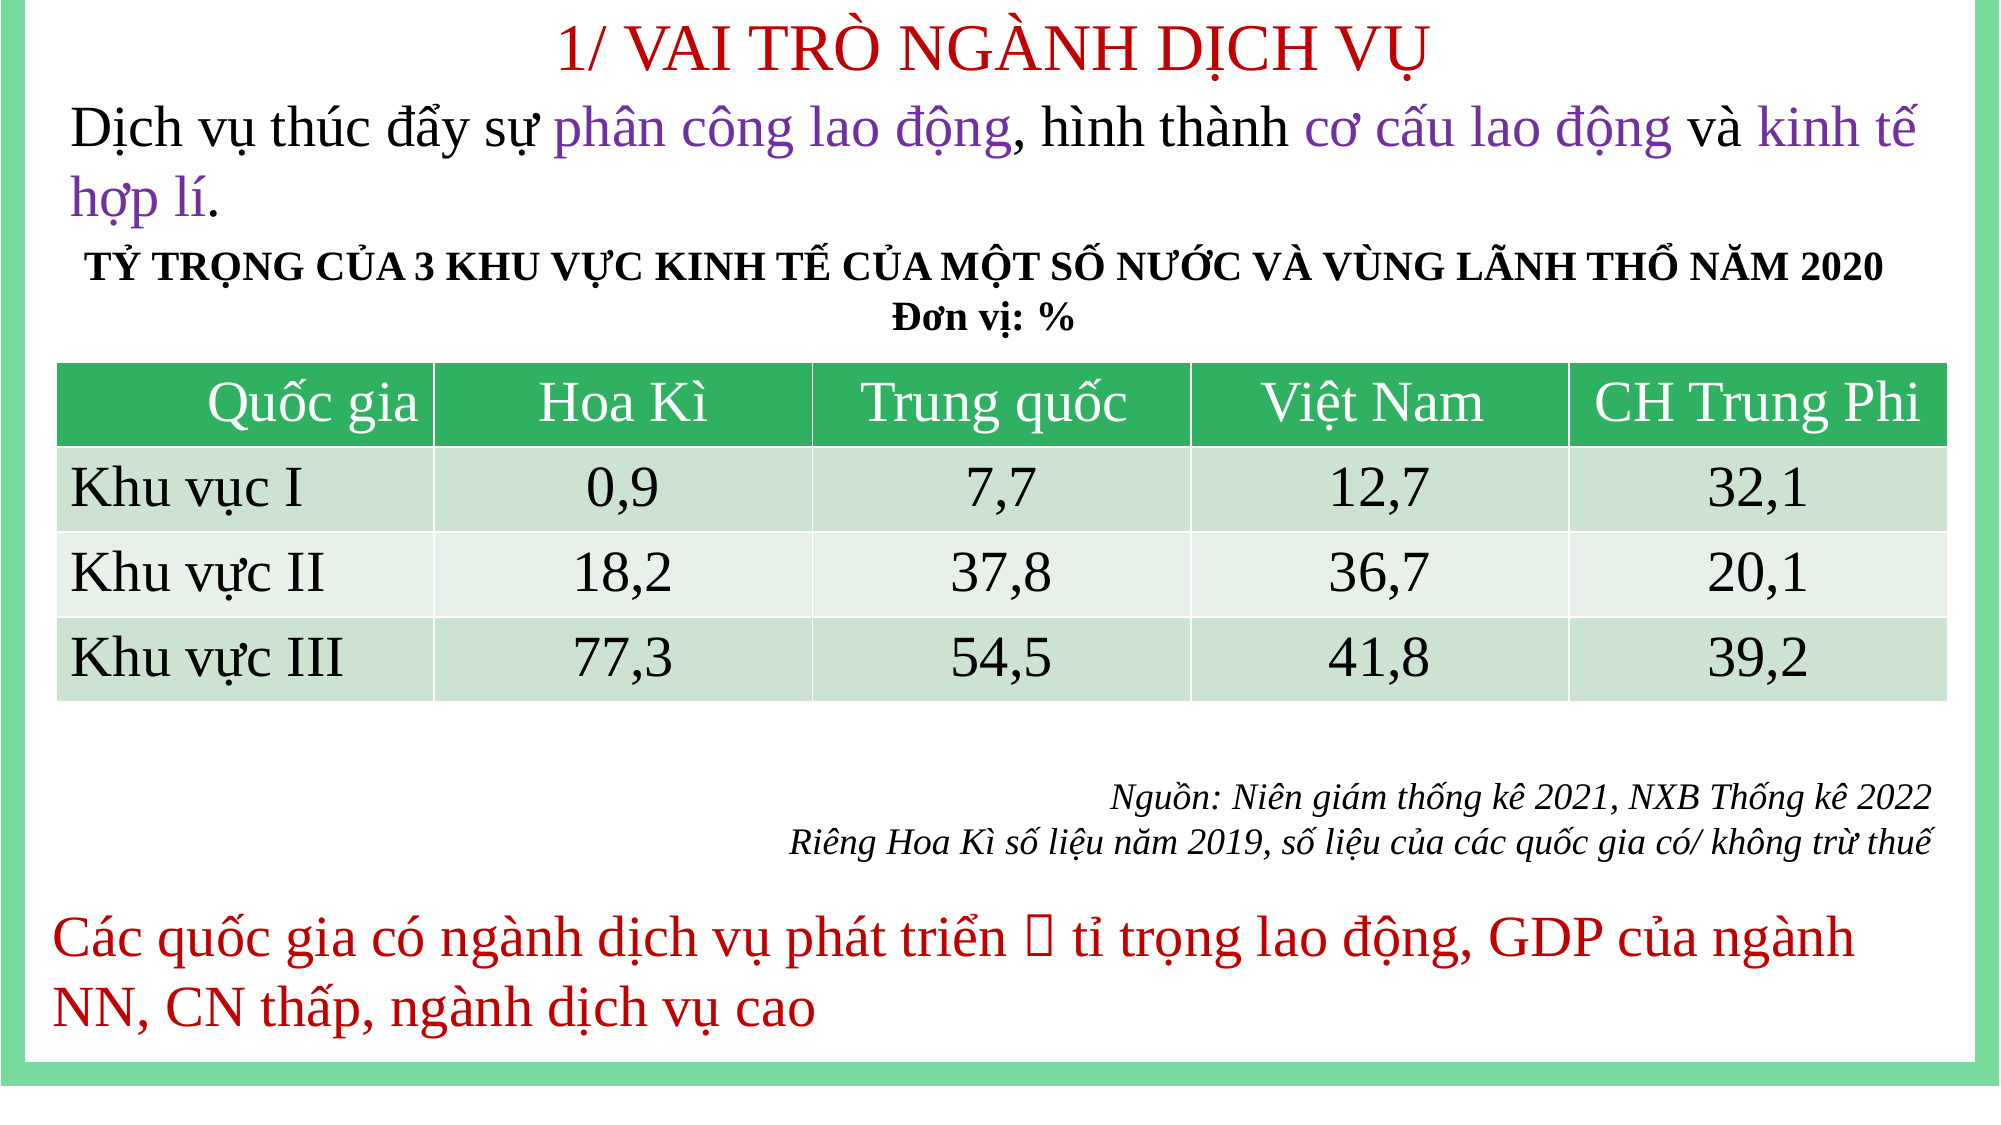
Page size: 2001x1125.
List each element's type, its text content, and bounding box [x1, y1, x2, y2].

table_header Việt Nam [1192, 363, 1568, 446]
table_header Quốc gia [57, 363, 433, 446]
text_box TỶ TRỌNG CỦA 3 KHU VỰC KINH TẾ CỦA MỘT SỐ NƯỚC VÀ VÙNG LÃNH THỔ NĂM 2020 Đơn vị: % [38, 231, 1931, 347]
table_cell 37,8 [813, 533, 1190, 616]
table_cell 32,1 [1570, 448, 1947, 531]
table_cell Khu vục I [57, 448, 433, 531]
text_box Dịch vụ thúc đẩy sự phân công lao động, hình thành cơ cấu lao động và kinh tế hợp lí. [55, 80, 1948, 236]
table_cell 39,2 [1570, 618, 1947, 701]
table_cell 12,7 [1192, 448, 1568, 531]
text_box Các quốc gia có ngành dịch vụ phát triển  tỉ trọng lao động, GDP của ngành NN, CN thấp, ngành dịch vụ cao [38, 890, 1948, 1046]
text_box [0, 0, 2000, 1088]
table_cell 20,1 [1570, 533, 1947, 616]
table_cell 41,8 [1192, 618, 1568, 701]
table_cell 36,7 [1192, 533, 1568, 616]
table_cell 18,2 [435, 533, 812, 616]
table_cell Khu vực III [57, 618, 433, 701]
table_cell 7,7 [813, 448, 1190, 531]
table_cell 54,5 [813, 618, 1190, 701]
title 1/ VAI TRÒ NGÀNH DỊCH VỤ [38, 0, 1967, 93]
table_cell 77,3 [435, 618, 812, 701]
table_header Trung quốc [813, 363, 1190, 446]
table_cell 0,9 [435, 448, 812, 531]
table_header CH Trung Phi [1570, 363, 1947, 446]
table_cell Khu vực II [57, 533, 433, 616]
text_box Nguồn: Niên giám thống kê 2021, NXB Thống kê 2022 Riêng Hoa Kì số liệu năm 2019, số liệu của các quốc gia có/ không trừ thuế [493, 764, 1948, 869]
table_header Hoa Kì [435, 363, 812, 446]
